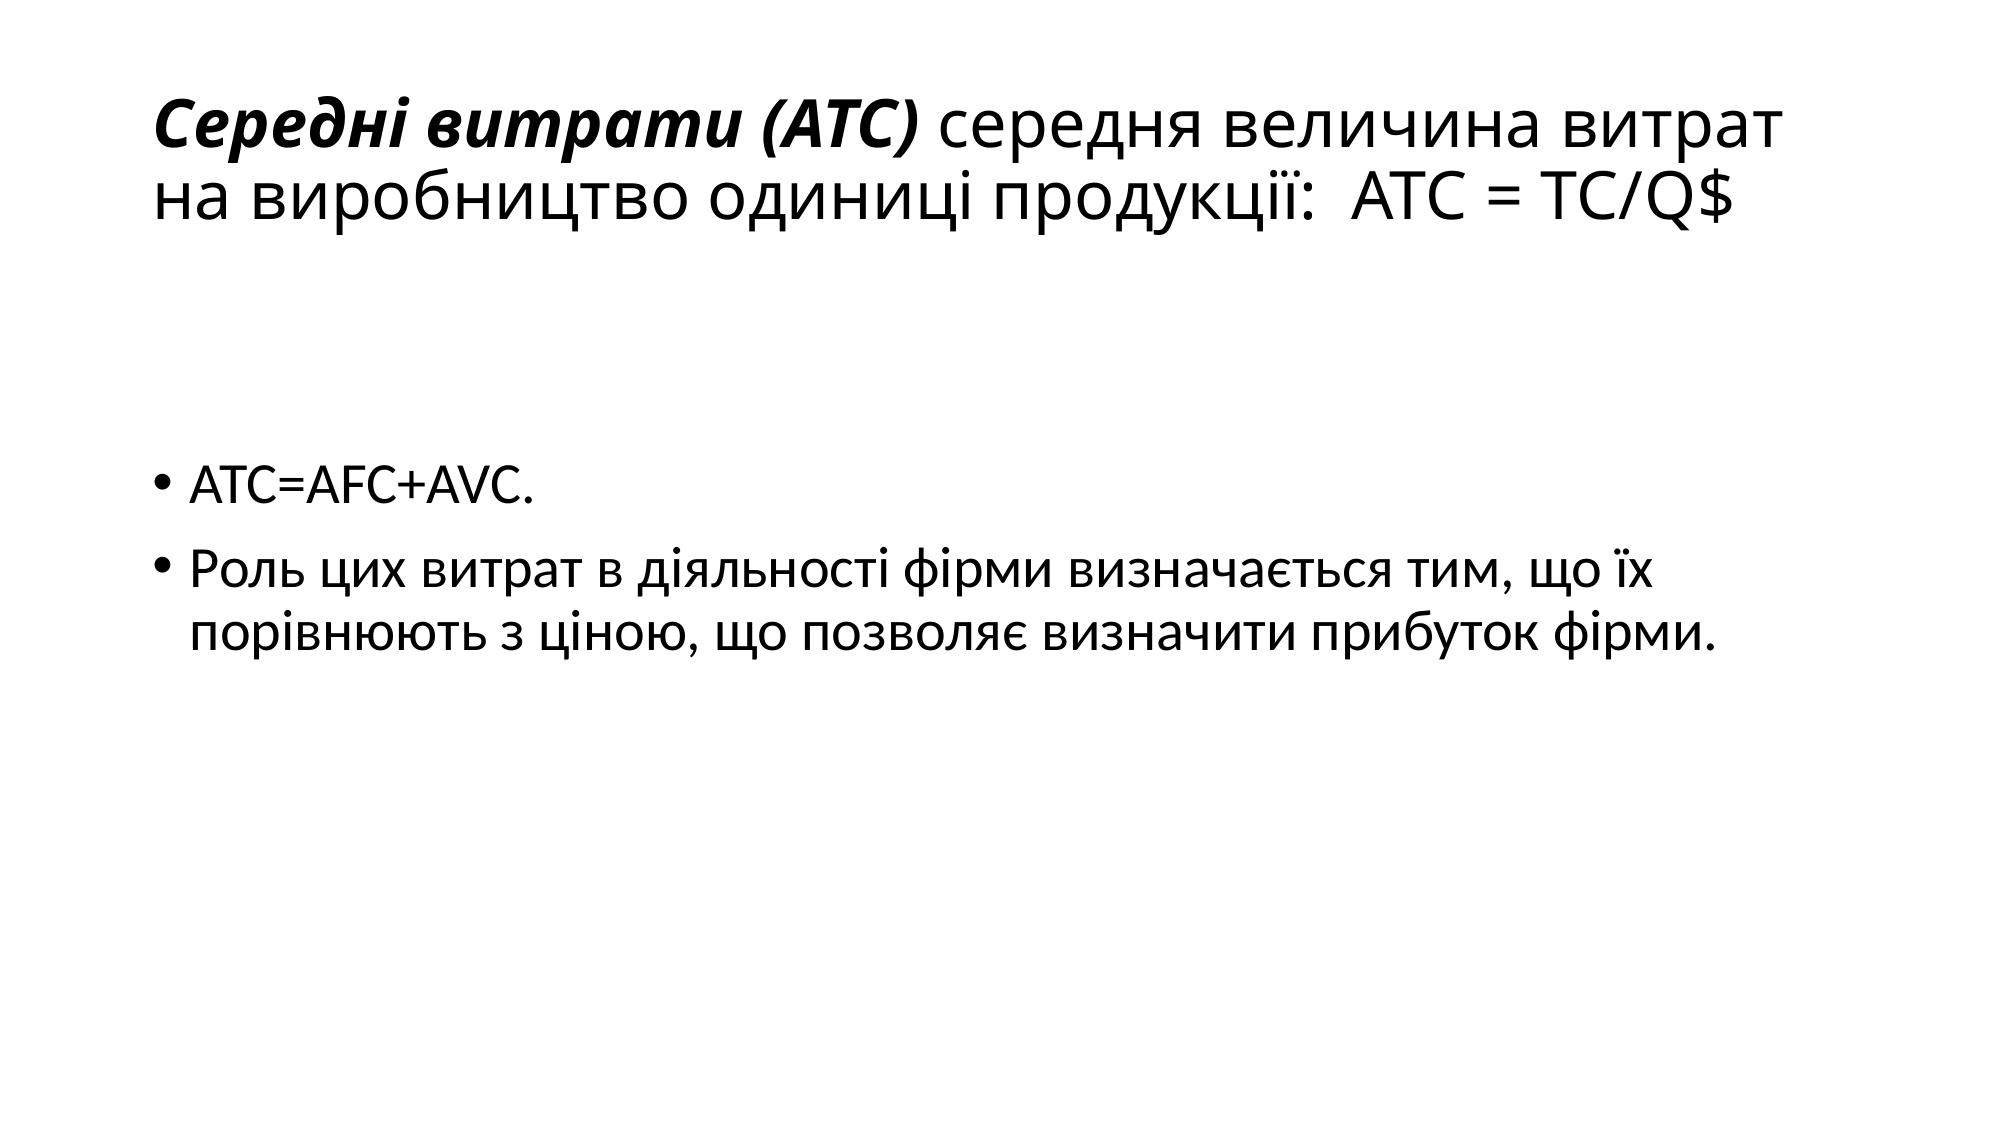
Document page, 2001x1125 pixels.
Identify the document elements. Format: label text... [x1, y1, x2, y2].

list АТС=AFC+AVC. Роль цих витрат в діяльності фірми визначається тим, що їх порівнюють з ціною, що позволяє визначити прибуток фірми. [137, 445, 1863, 862]
title Середні витрати (АТС) середня величина витрат на виробництво одиниці продукції: АТС = ТС/Q$ [137, 59, 1863, 344]
